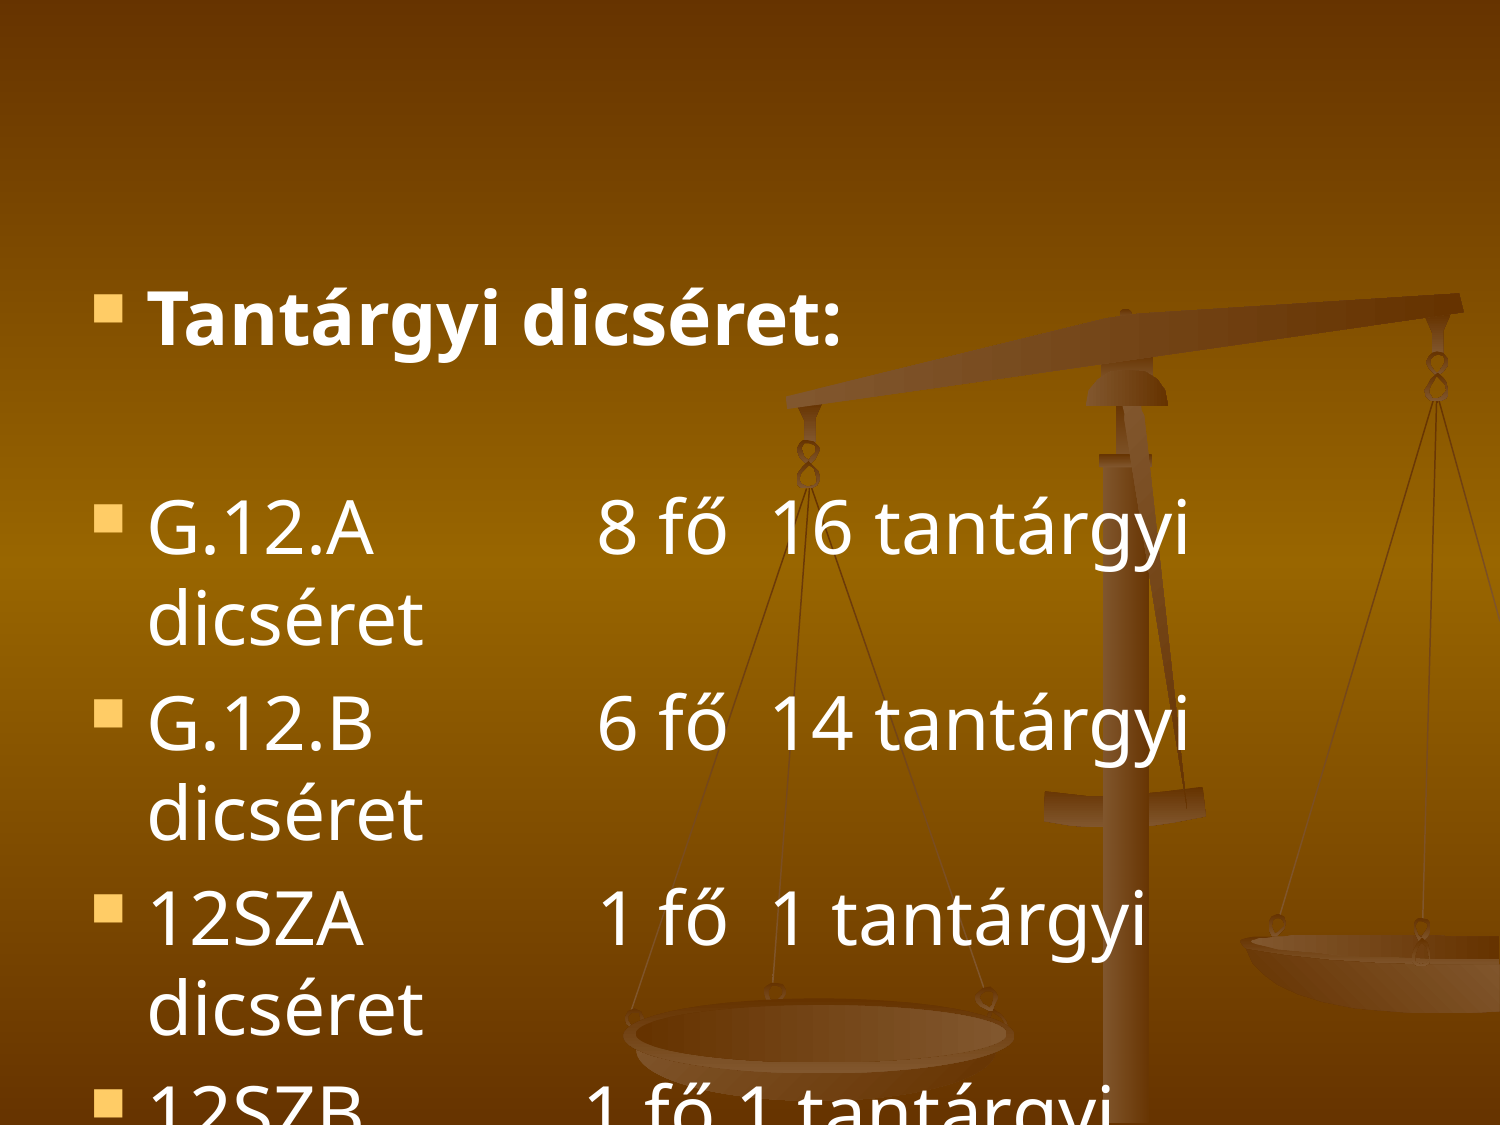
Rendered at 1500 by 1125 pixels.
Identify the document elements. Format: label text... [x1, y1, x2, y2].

list Tantárgyi dicséret: G.12.A 8 fő 16 tantárgyi dicséret G.12.B 6 fő 14 tantárgyi dicséret 12SZA 1 fő 1 tantárgyi dicséret 12SZB 1 fő 1 tantárgyi dicséret 12SZC 1 fő 2 tantárgyi dicséret [74, 262, 1426, 1006]
